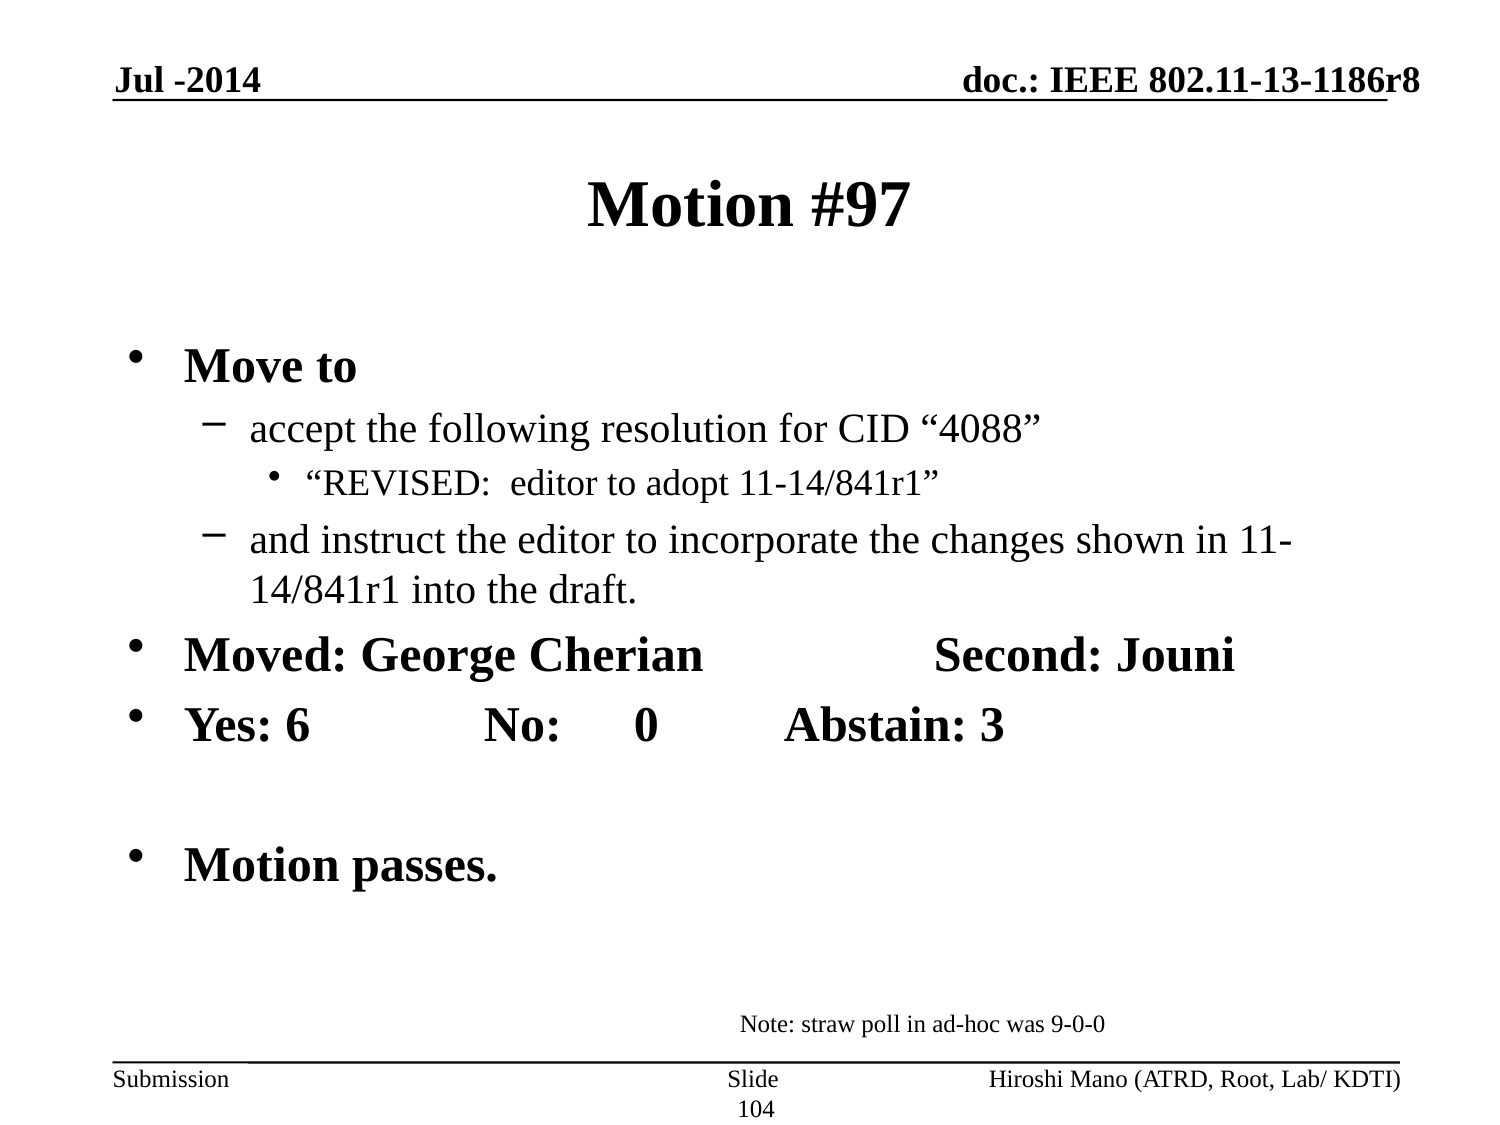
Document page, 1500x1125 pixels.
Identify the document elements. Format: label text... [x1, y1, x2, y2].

text_box Note: straw poll in ad-hoc was 9-0-0 [725, 999, 1375, 1045]
slide_number Slide 104 [712, 1061, 800, 1093]
title Motion #97 [112, 112, 1388, 288]
list Move to accept the following resolution for CID “4088” “REVISED: editor to adopt 11-14/841r1” and instruct the editor to incorporate the changes shown in 11-14/841r1 into the draft. Moved: George Cherian Second: Jouni Yes: 6 No: 0 Abstain: 3 Motion passes. [112, 324, 1388, 1001]
footer Hiroshi Mano (ATRD, Root, Lab/ KDTI) [984, 1061, 1402, 1093]
slide_number Jul -2014 [114, 54, 274, 101]
